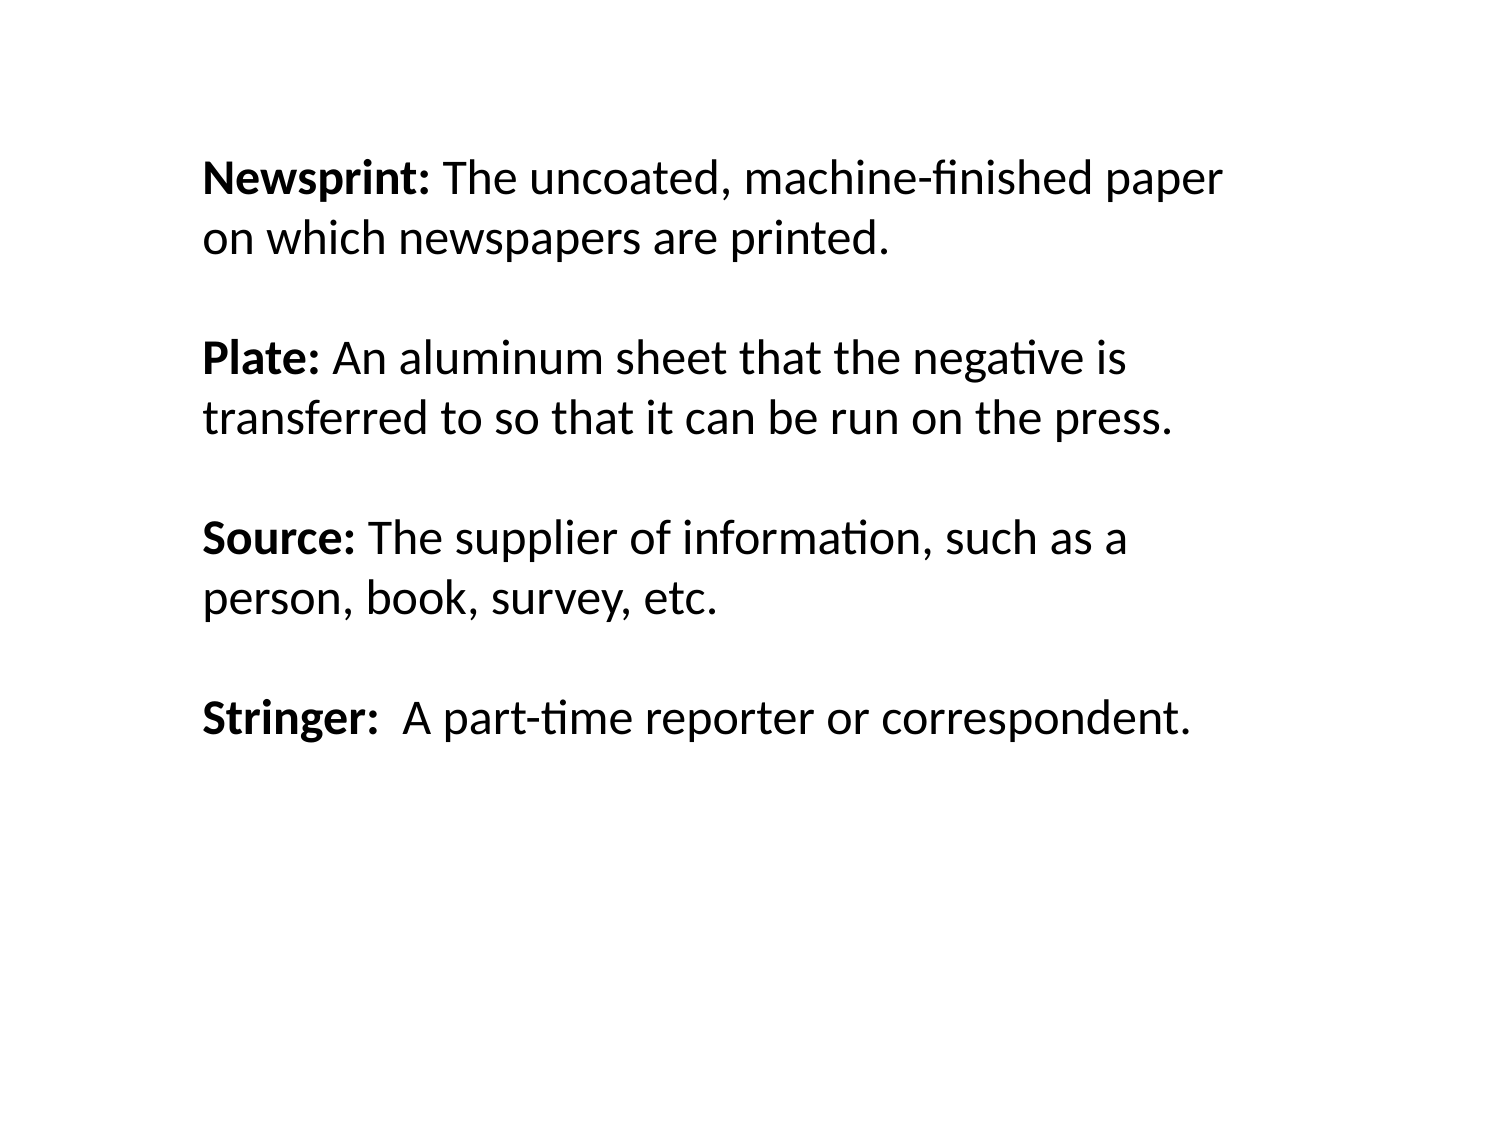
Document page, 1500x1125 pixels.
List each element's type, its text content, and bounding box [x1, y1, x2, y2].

text_box Newsprint: The uncoated, machine-finished paper on which newspapers are printed. Plate: An aluminum sheet that the negative is transferred to so that it can be run on the press. Source: The supplier of information, such as a person, book, survey, etc. Stringer: A part-time reporter or correspondent. [187, 137, 1275, 753]
